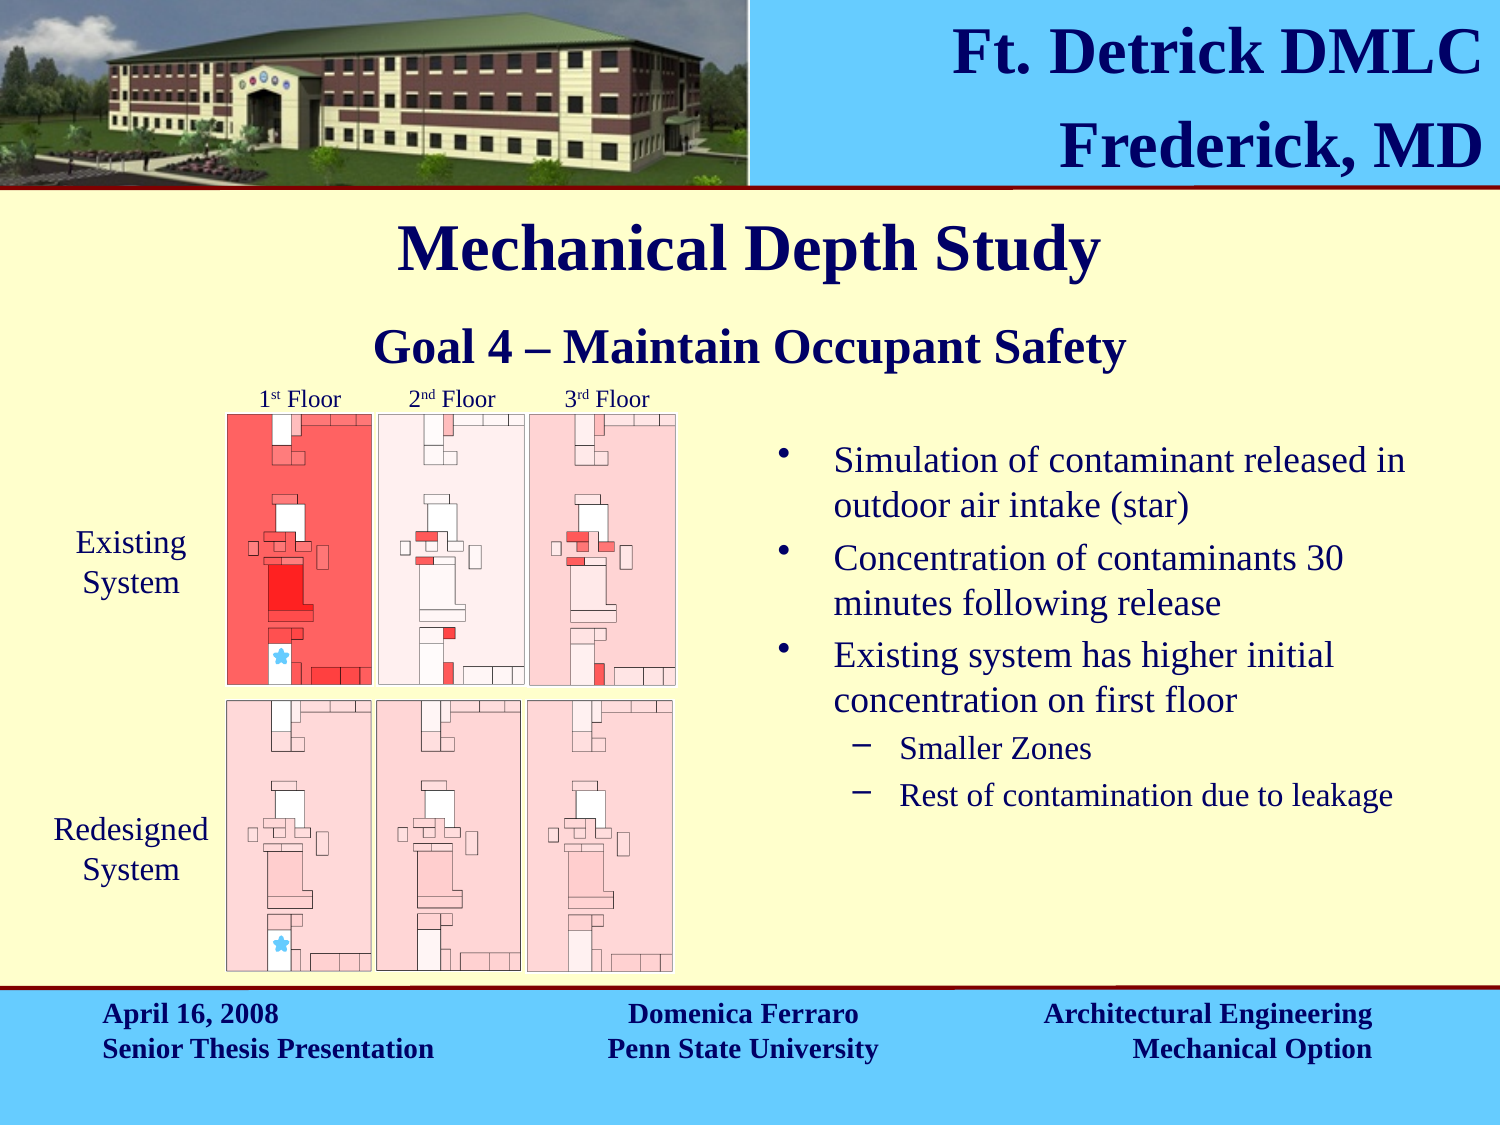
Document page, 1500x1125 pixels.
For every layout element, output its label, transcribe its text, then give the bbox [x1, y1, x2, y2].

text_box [224, 699, 676, 974]
text_box Existing System [37, 512, 219, 607]
text_box Goal 4 – Maintain Occupant Safety [0, 299, 1500, 388]
title Mechanical Depth Study [0, 199, 1500, 288]
text_box Redesigned System [37, 799, 219, 895]
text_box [224, 412, 679, 688]
list Simulation of contaminant released in outdoor air intake (star) Concentration of contaminants 30 minutes following release Existing system has higher initial concentration on first floor Smaller Zones Rest of contamination due to leakage [762, 374, 1438, 951]
text_box 1st Floor 2nd Floor 3rd Floor [224, 375, 675, 411]
text_box [0, 0, 1500, 75]
picture [0, 75, 750, 185]
